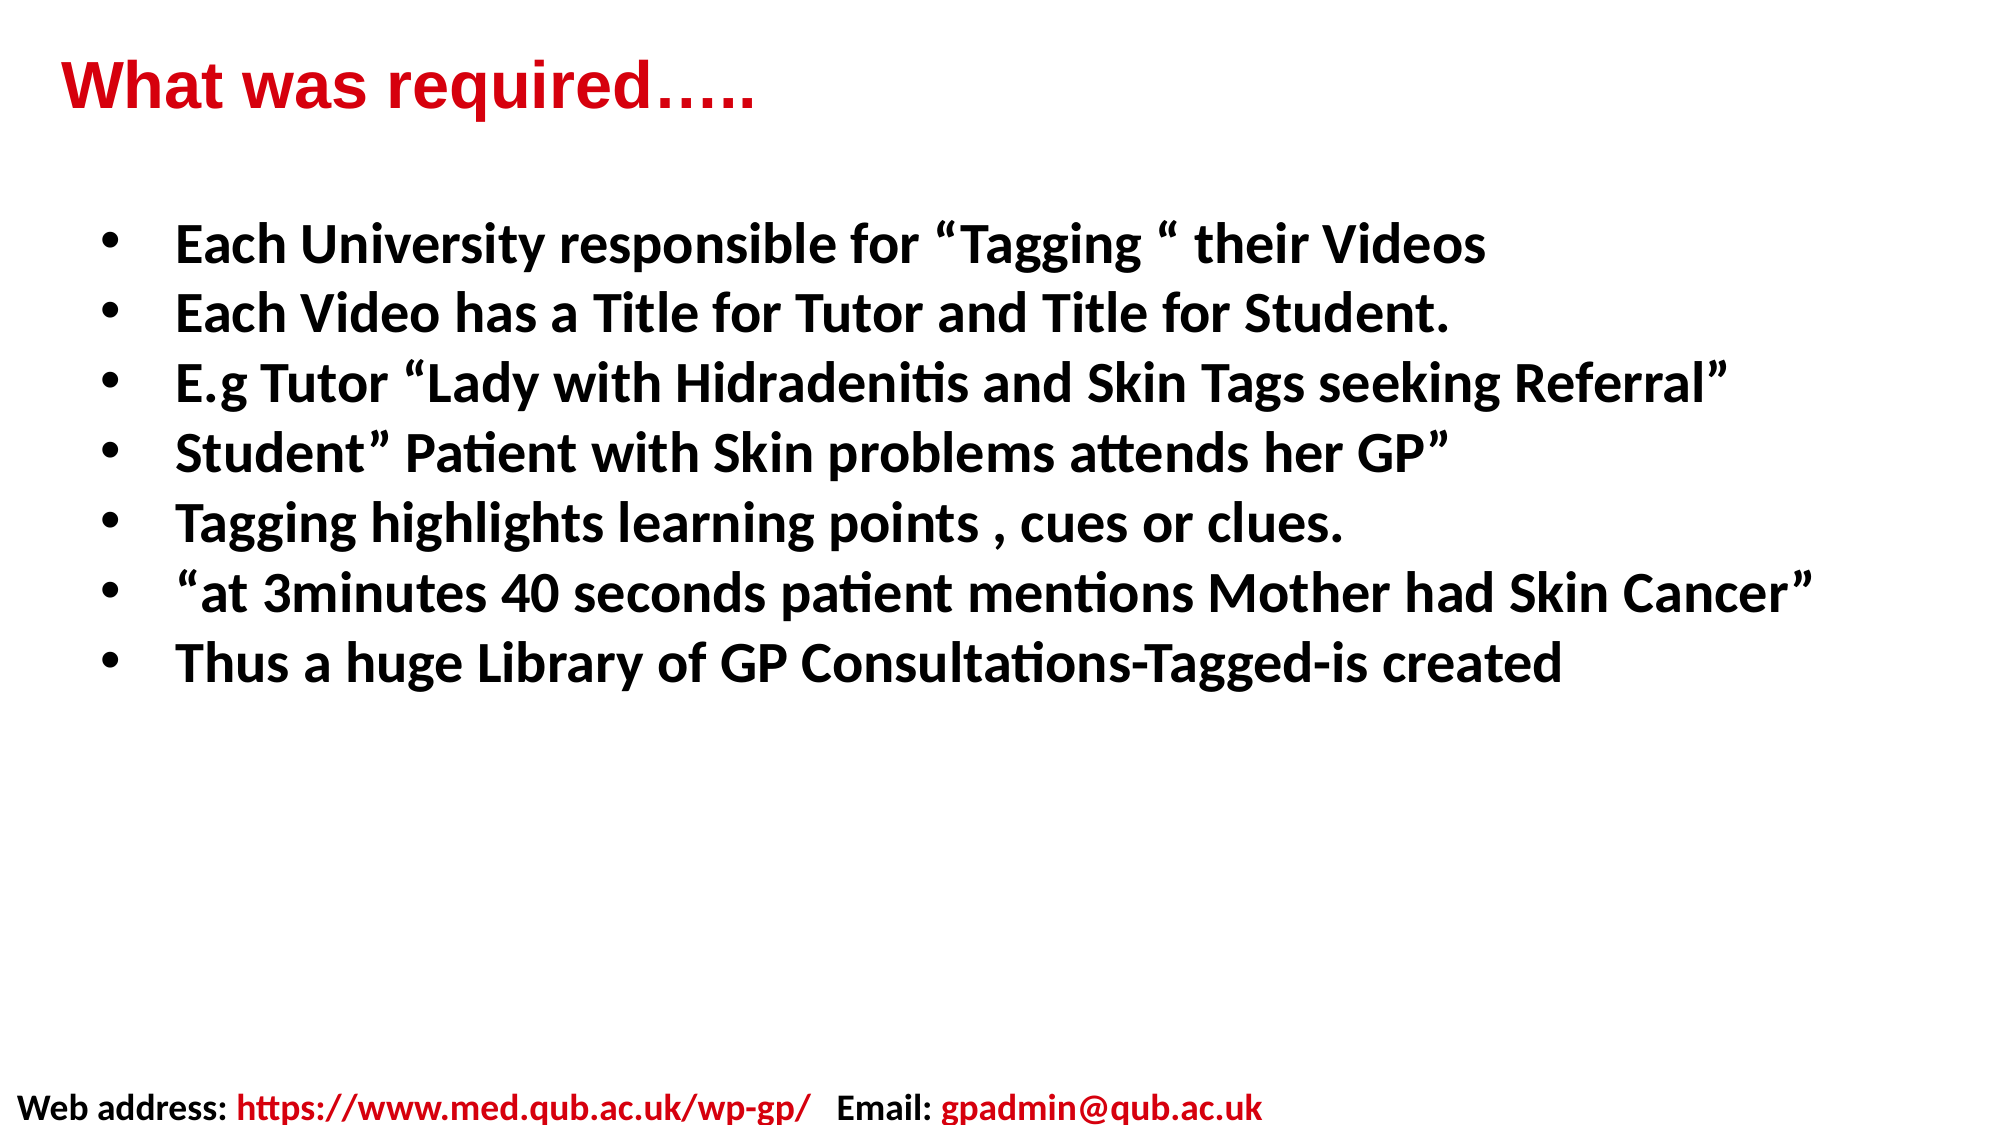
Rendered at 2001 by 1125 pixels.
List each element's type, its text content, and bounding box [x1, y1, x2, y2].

text_box Each University responsible for “Tagging “ their Videos Each Video has a Title for Tutor and Title for Student. E.g Tutor “Lady with Hidradenitis and Skin Tags seeking Referral” Student” Patient with Skin problems attends her GP” Tagging highlights learning points , cues or clues. “at 3minutes 40 seconds patient mentions Mother had Skin Cancer” Thus a huge Library of GP Consultations-Tagged-is created [85, 197, 1922, 702]
text_box What was required….. [46, 43, 1981, 110]
